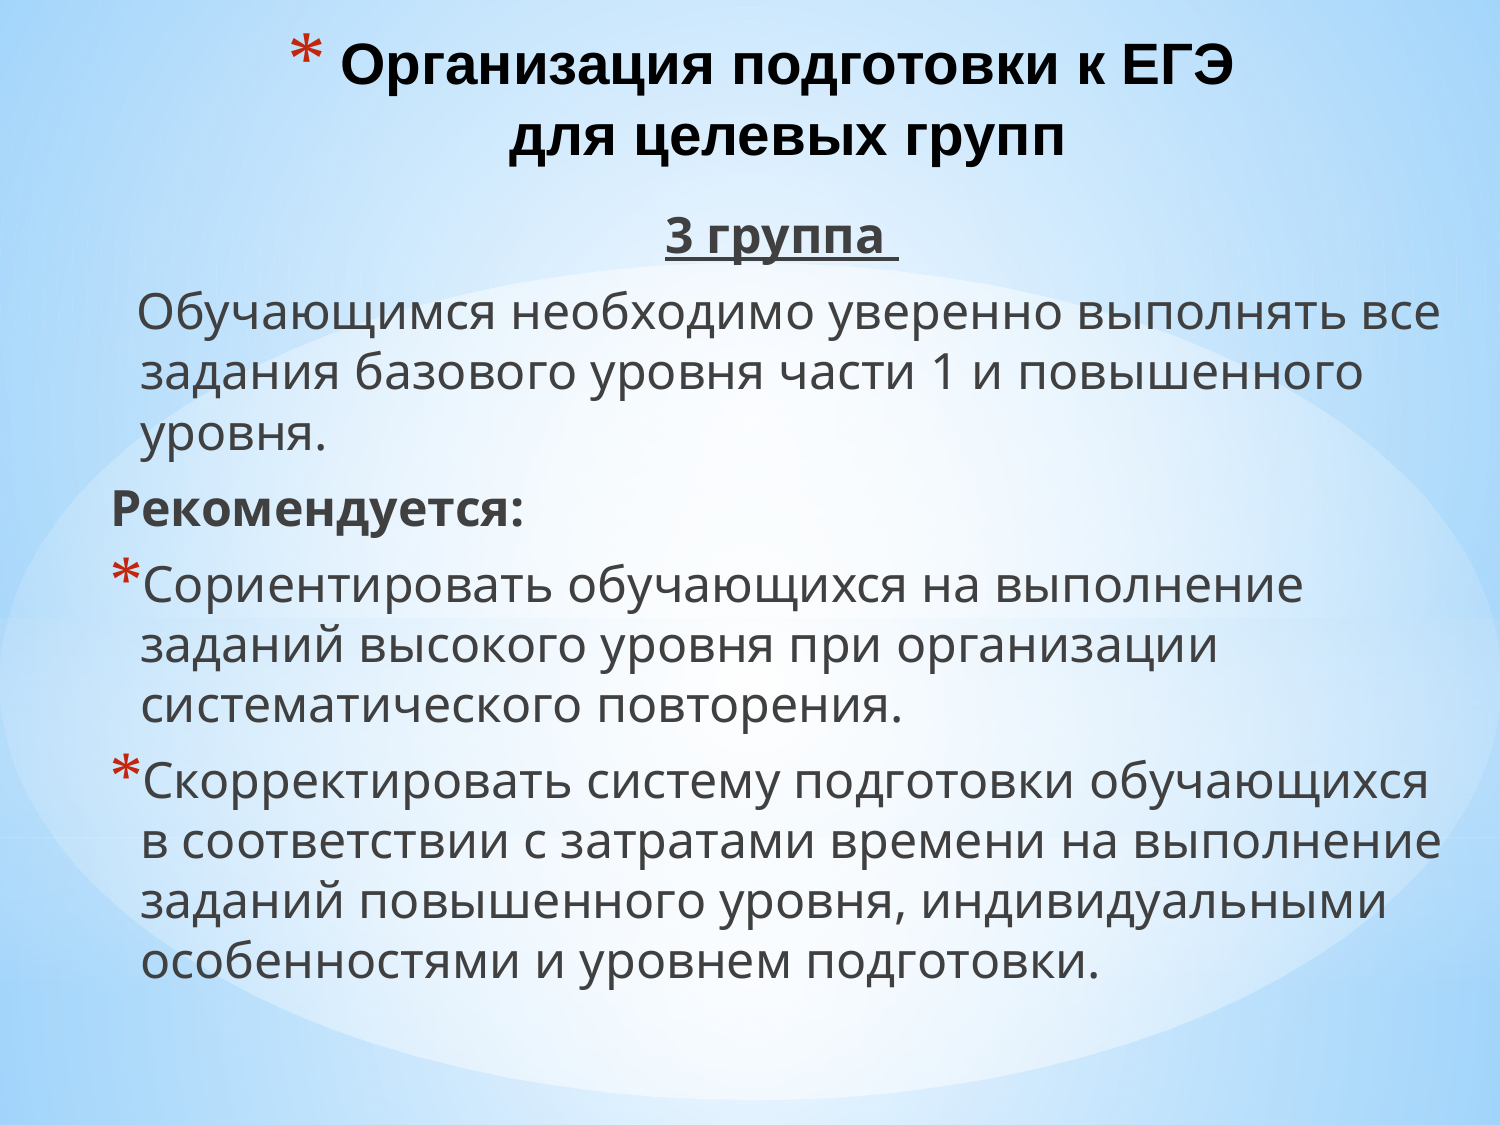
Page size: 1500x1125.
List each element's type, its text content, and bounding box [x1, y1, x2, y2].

list 3 группа Обучающимся необходимо уверенно выполнять все задания базового уровня части 1 и повышенного уровня. Рекомендуется: Сориентировать обучающихся на выполнение заданий высокого уровня при организации систематического повторения. Скорректировать систему подготовки обучающихся в соответствии с затратами времени на выполнение заданий повышенного уровня, индивидуальными особенностями и уровнем подготовки. [87, 196, 1469, 1063]
title Организация подготовки к ЕГЭ для целевых групп [64, 19, 1459, 234]
